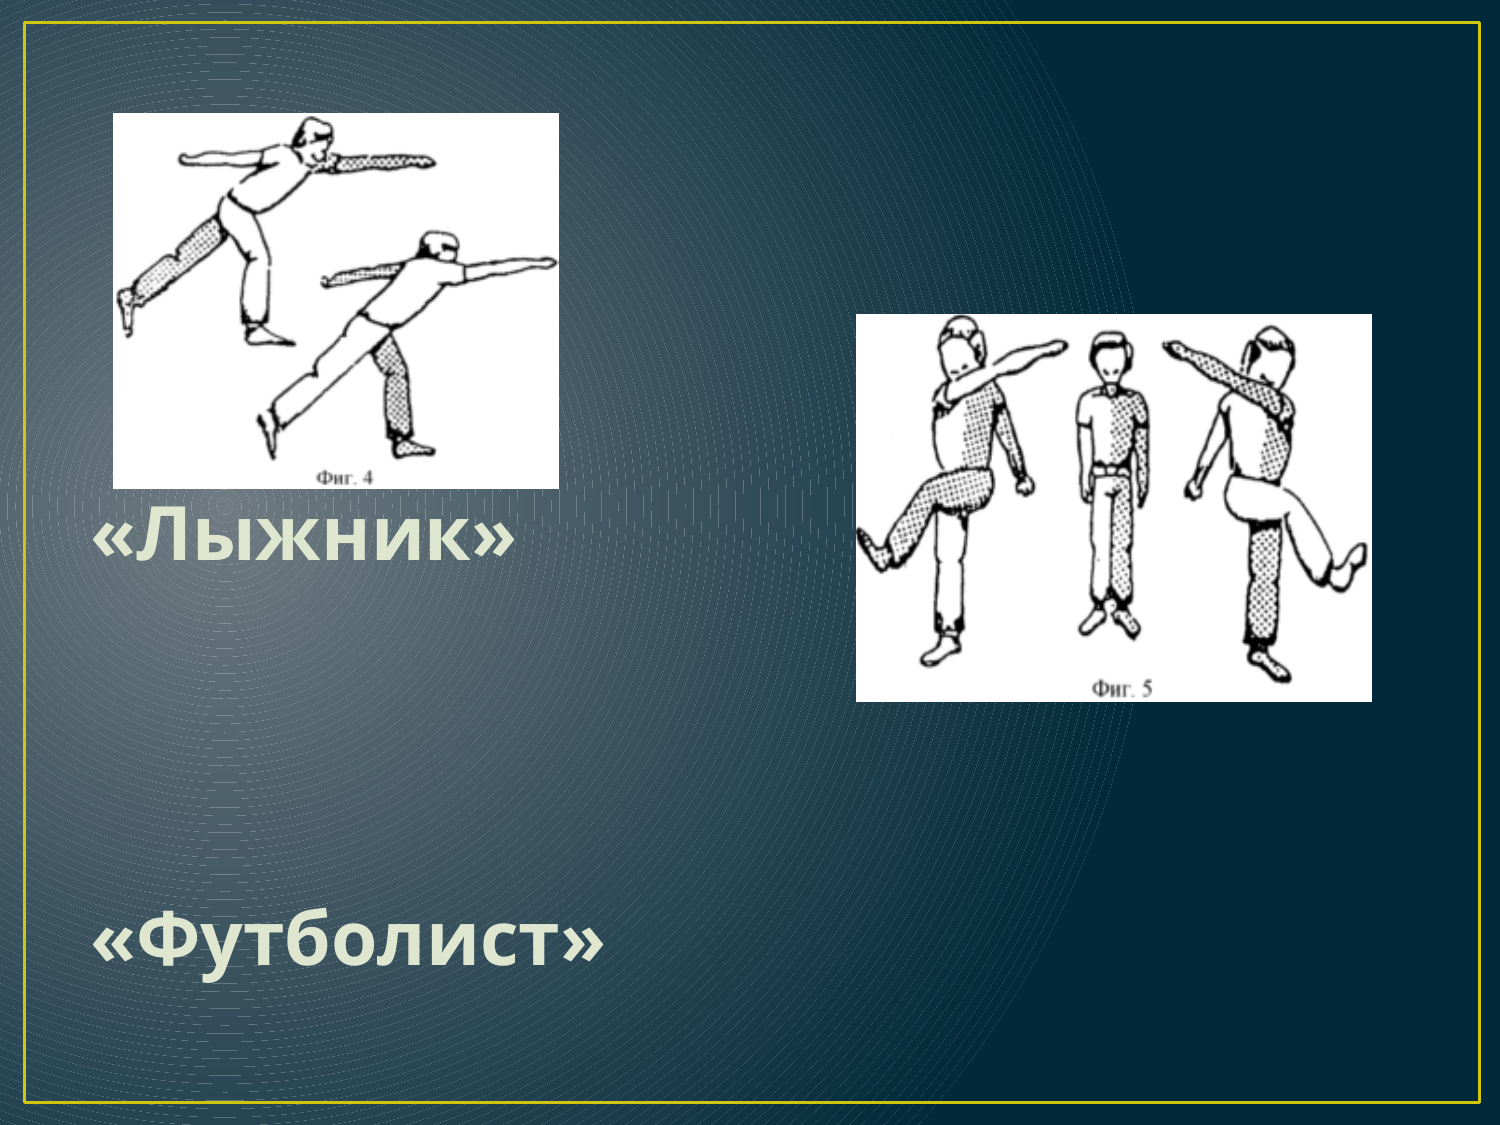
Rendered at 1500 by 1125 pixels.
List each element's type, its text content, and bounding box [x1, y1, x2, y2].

picture [112, 113, 559, 489]
list «Лыжник» «Футболист» [75, 262, 1425, 1005]
picture [856, 314, 1371, 702]
